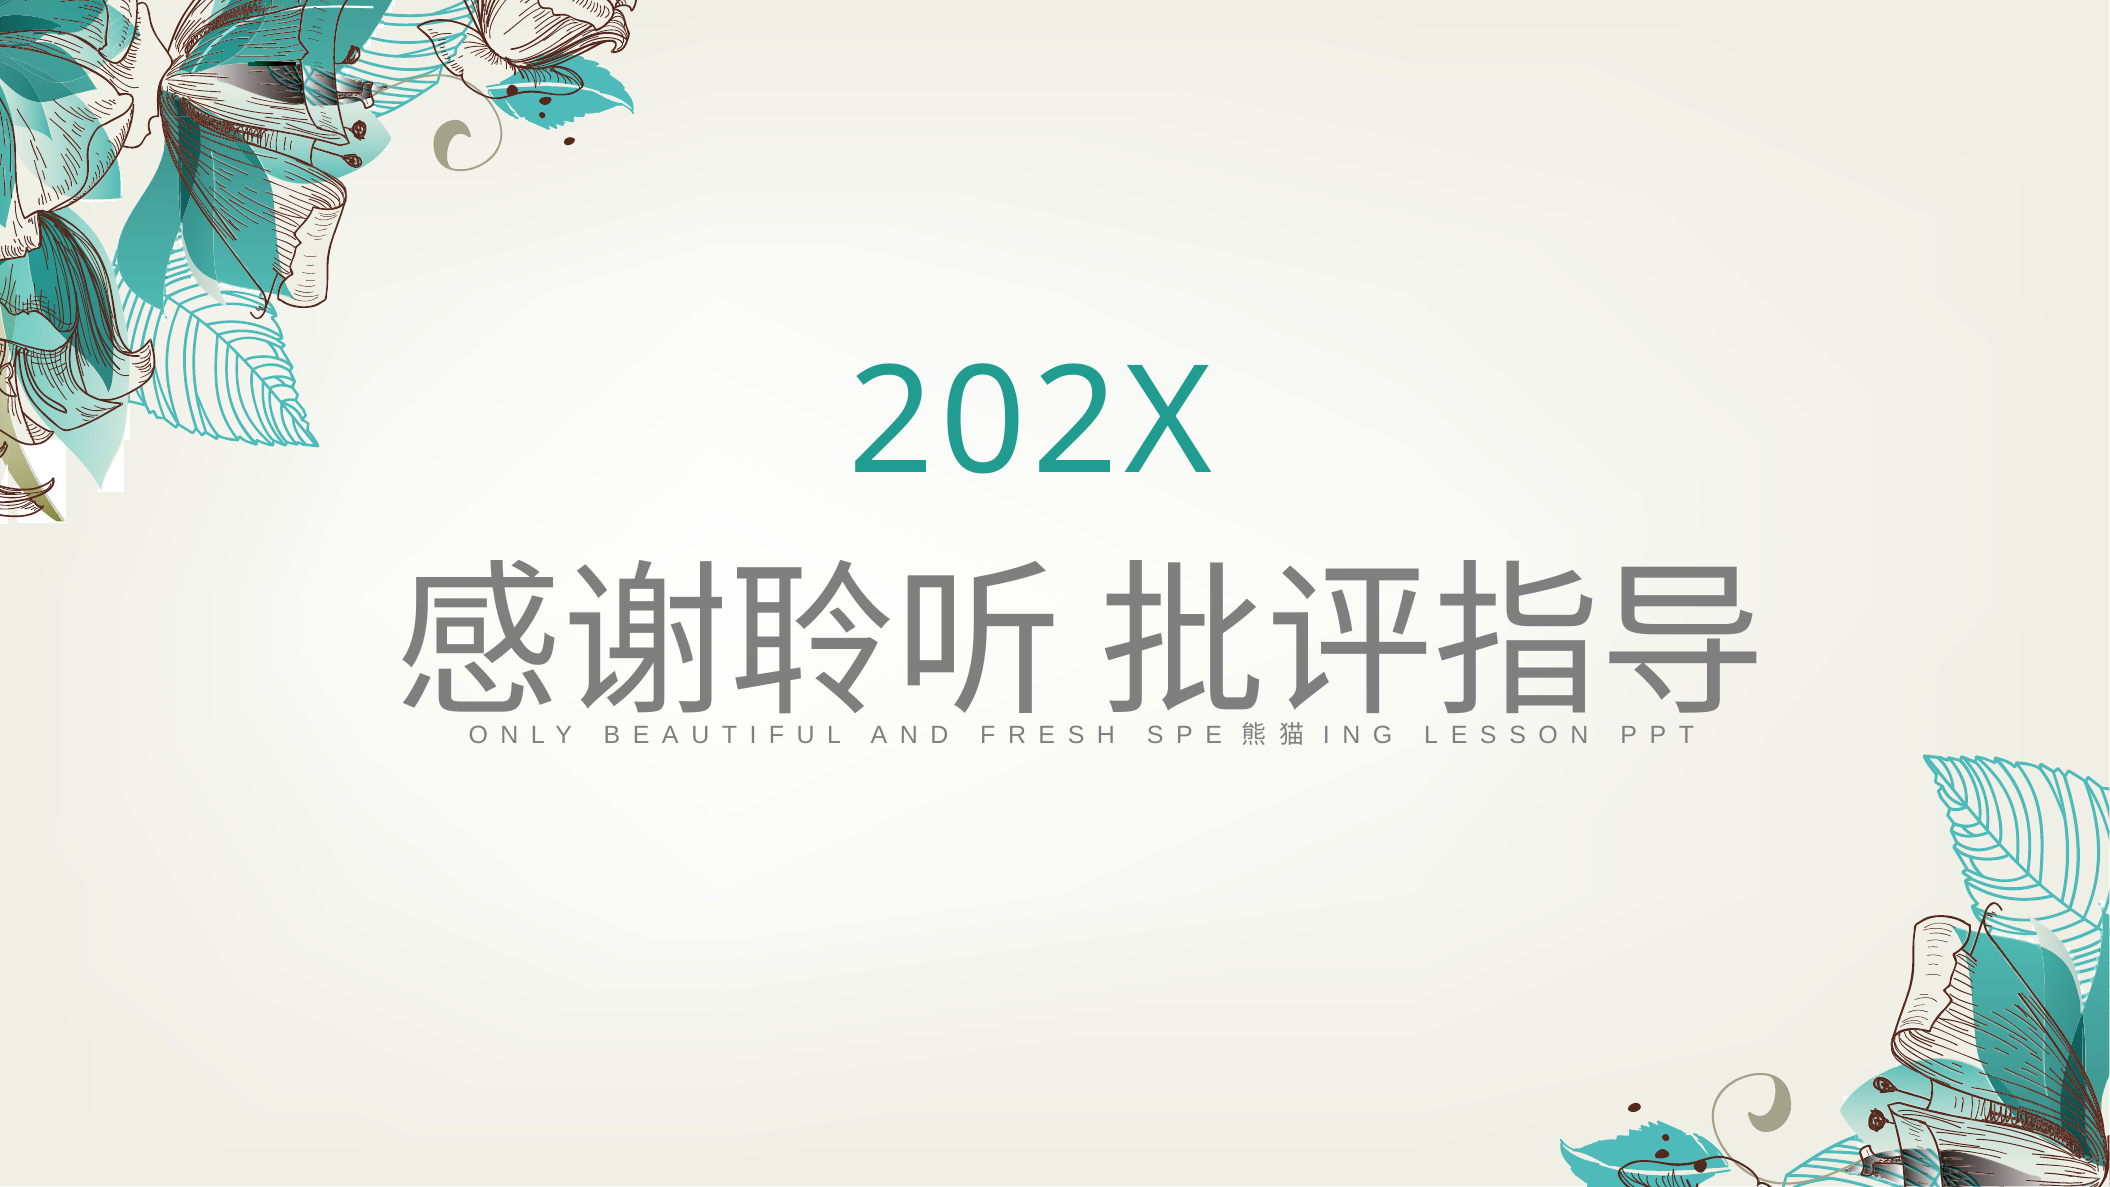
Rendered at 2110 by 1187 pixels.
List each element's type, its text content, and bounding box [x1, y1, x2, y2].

picture [0, 0, 638, 646]
text_box ONLY BEAUTIFUL AND FRESH SPE熊猫ING LESSON PPT [457, 740, 1555, 755]
text_box 202X [747, 316, 1315, 508]
picture [1555, 525, 2110, 1187]
text_box 感谢聆听 批评指导 [354, 528, 1555, 740]
